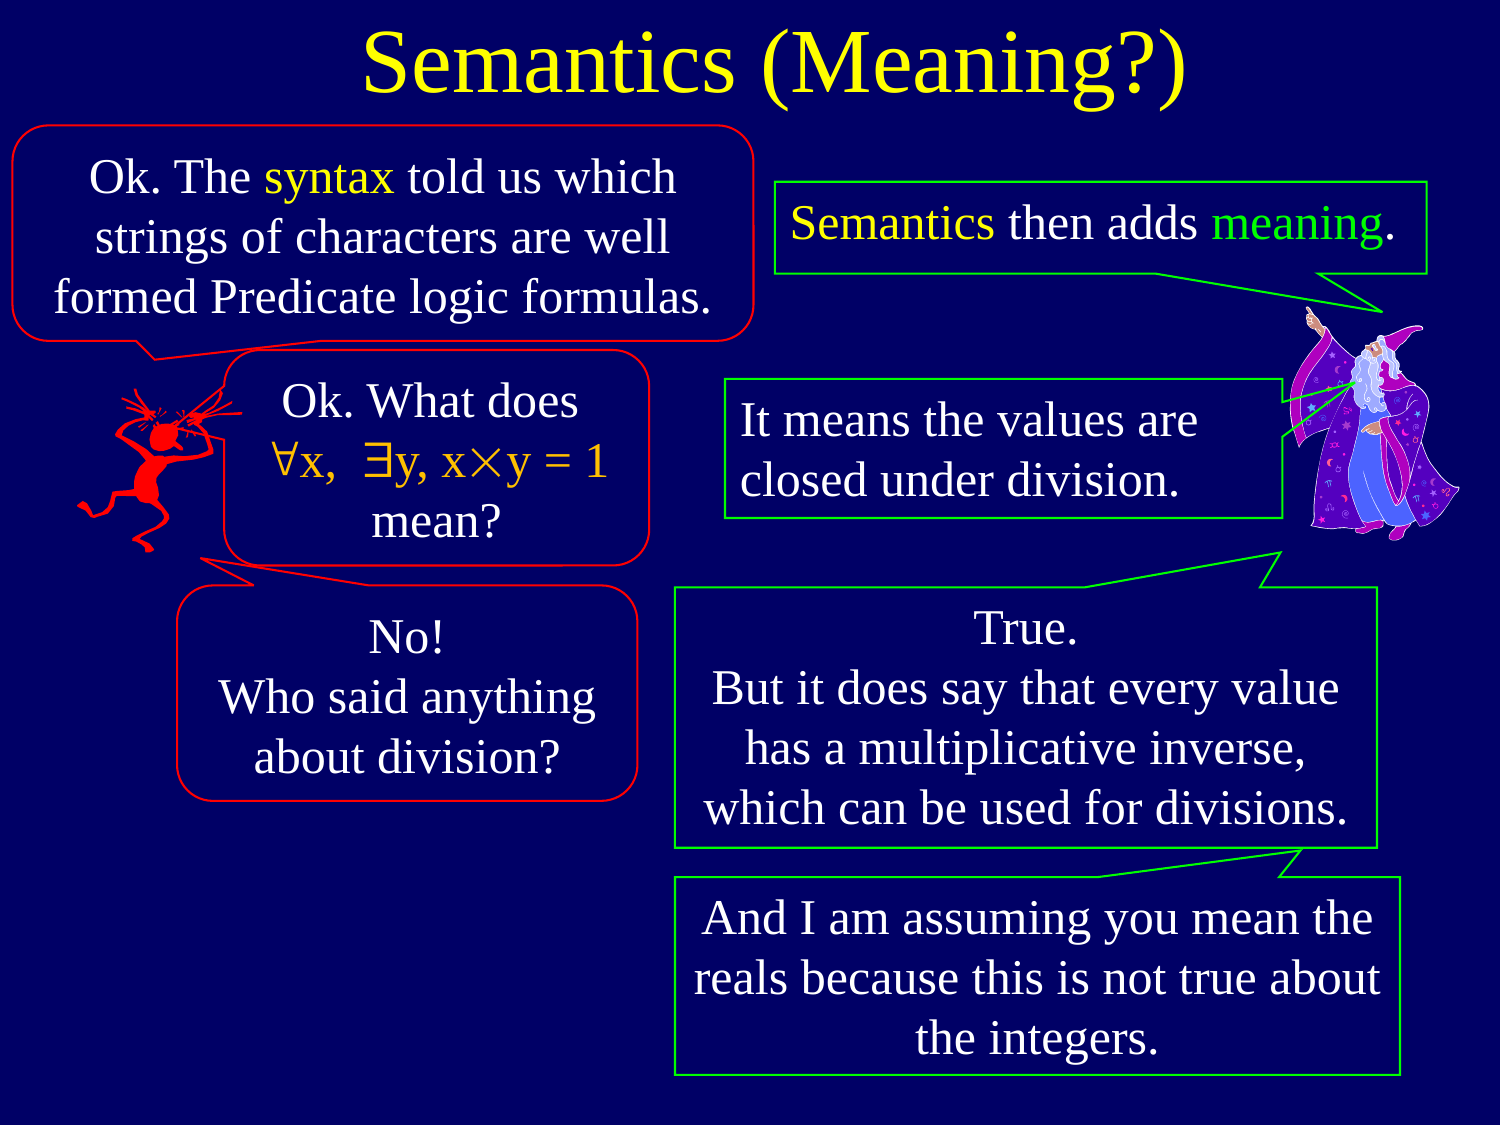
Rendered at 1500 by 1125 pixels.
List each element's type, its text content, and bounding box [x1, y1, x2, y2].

text_box Ok. The syntax told us which strings of characters are well formed Predicate logic formulas. [12, 125, 754, 360]
text_box And I am assuming you mean the reals because this is not true about the integers. [675, 850, 1401, 1075]
picture [1287, 306, 1460, 542]
text_box Semantics then adds meaning. [774, 181, 1427, 304]
text_box Ok. What does "x, $y, xy = 1 mean? [224, 350, 650, 566]
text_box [76, 388, 243, 553]
text_box Semantics (Meaning?) [137, 0, 1413, 149]
text_box True. But it does say that every value has a multiplicative inverse, which can be used for divisions. [674, 552, 1377, 848]
text_box No! Who said anything about division? [177, 560, 638, 801]
text_box It means the values are closed under division. [725, 378, 1282, 518]
